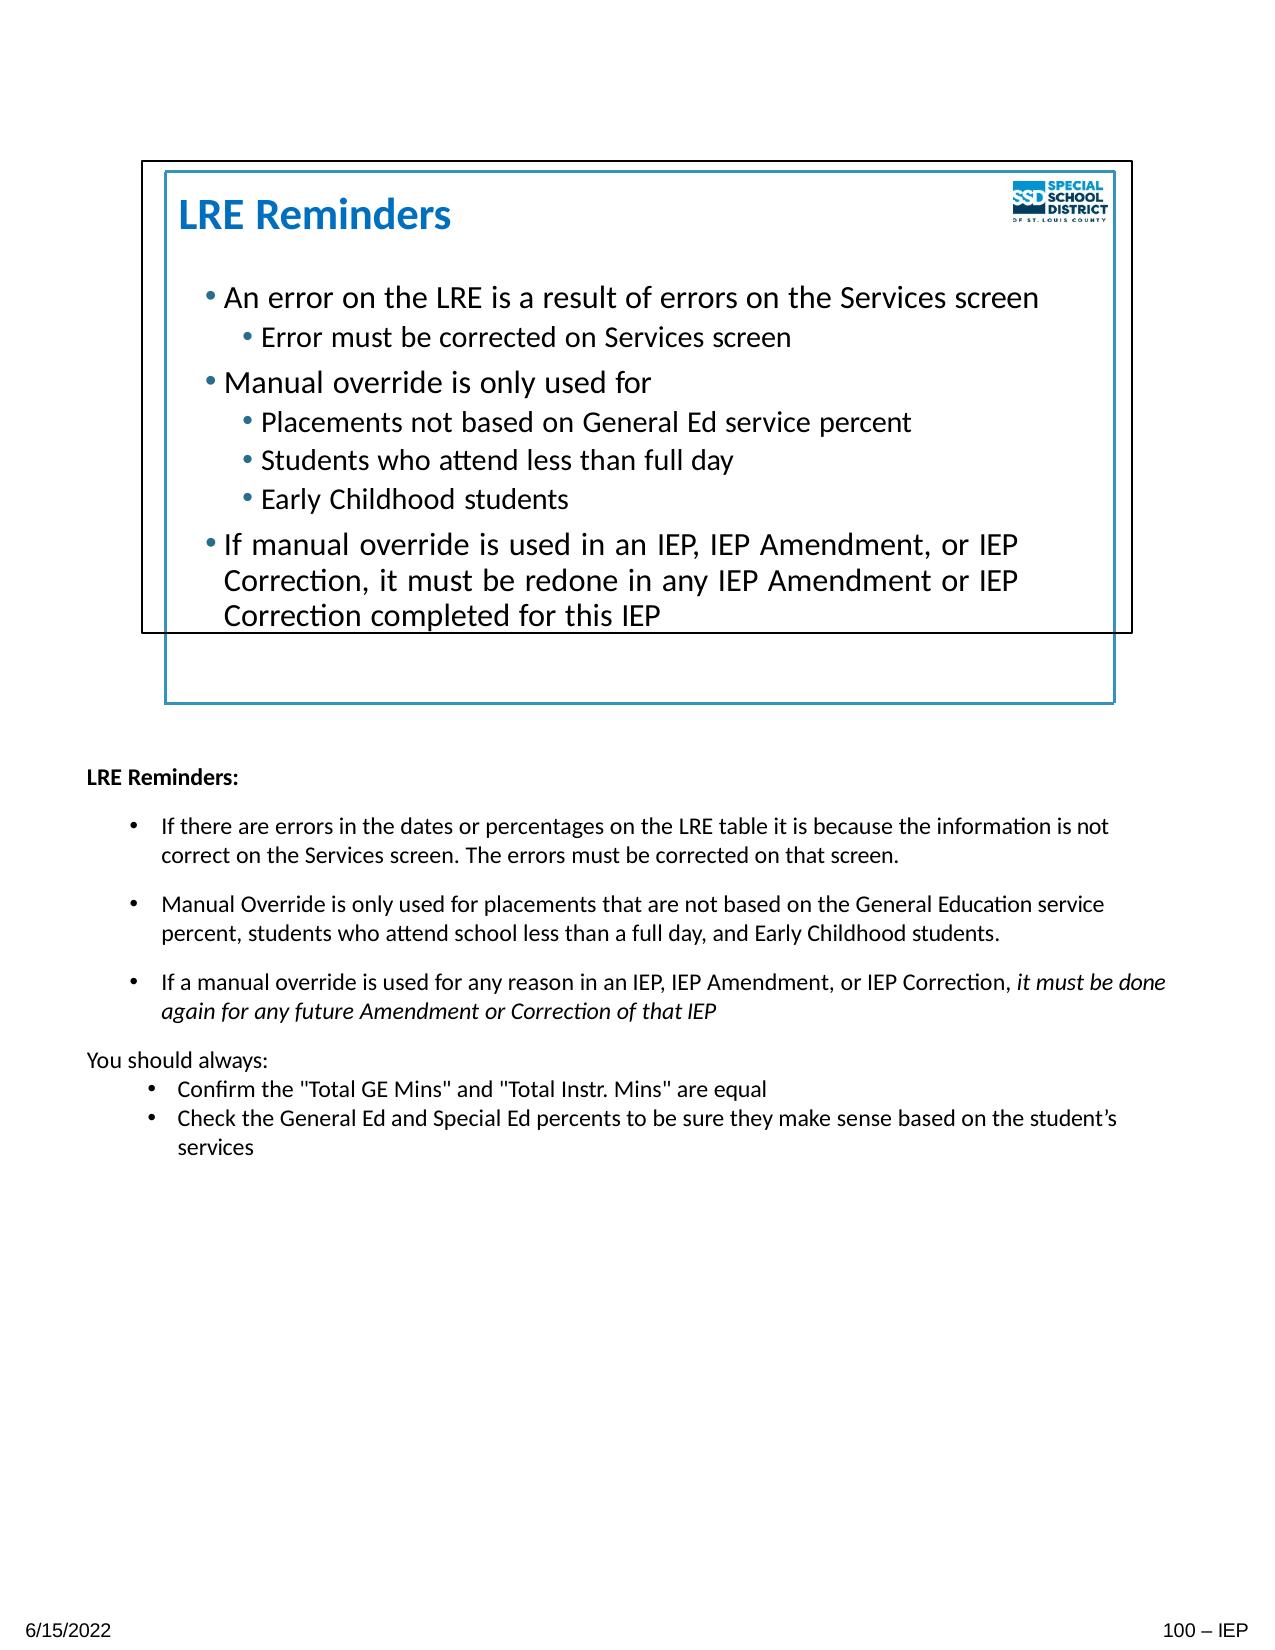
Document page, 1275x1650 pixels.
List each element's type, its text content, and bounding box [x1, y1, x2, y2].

slide_number 100 – IEP [1156, 1617, 1252, 1650]
text_box LRE Reminders An error on the LRE is a result of errors on the Services screen Error must be corrected on Services screen Manual override is only used for Placements not based on General Ed service percent Students who attend less than full day Early Childhood students If manual override is used in an IEP, IEP Amendment, or IEP Correction, it must be redone in any IEP Amendment or IEP Correction completed for this IEP [142, 160, 1132, 634]
footer 6/15/2022 [23, 1617, 115, 1650]
text_box LRE Reminders: If there are errors in the dates or percentages on the LRE table it is because the information is not correct on the Services screen. The errors must be corrected on that screen. Manual Override is only used for placements that are not based on the General Education service percent, students who attend school less than a full day, and Early Childhood students. If a manual override is used for any reason in an IEP, IEP Amendment, or IEP Correction, it must be done again for any future Amendment or Correction of that IEP You should always: Confirm the "Total GE Mins" and "Total Instr. Mins" are equal Check the General Ed and Special Ed percents to be sure they make sense based on the student’s services [84, 759, 1173, 1161]
